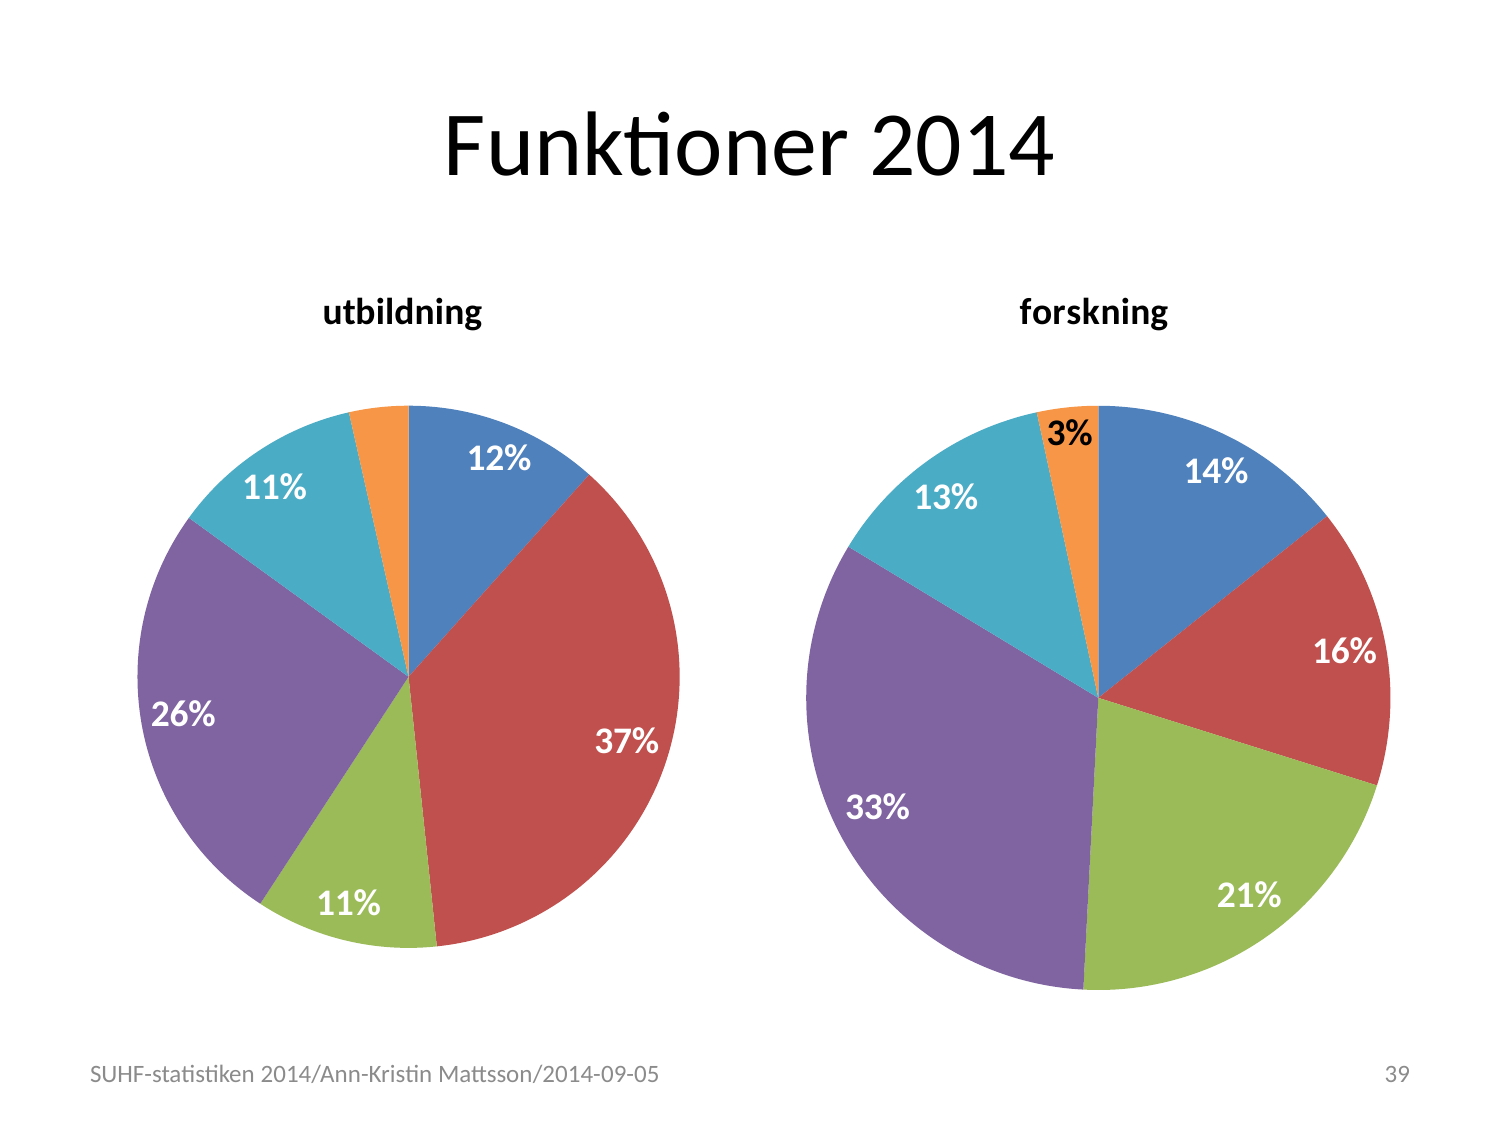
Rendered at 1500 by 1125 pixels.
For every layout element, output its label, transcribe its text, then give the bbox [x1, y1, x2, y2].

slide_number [75, 1042, 798, 1103]
slide_number 39 [1074, 1042, 1425, 1103]
chart [762, 262, 1426, 1006]
chart [74, 262, 738, 1006]
title Funktioner 2014 [75, 45, 1425, 233]
